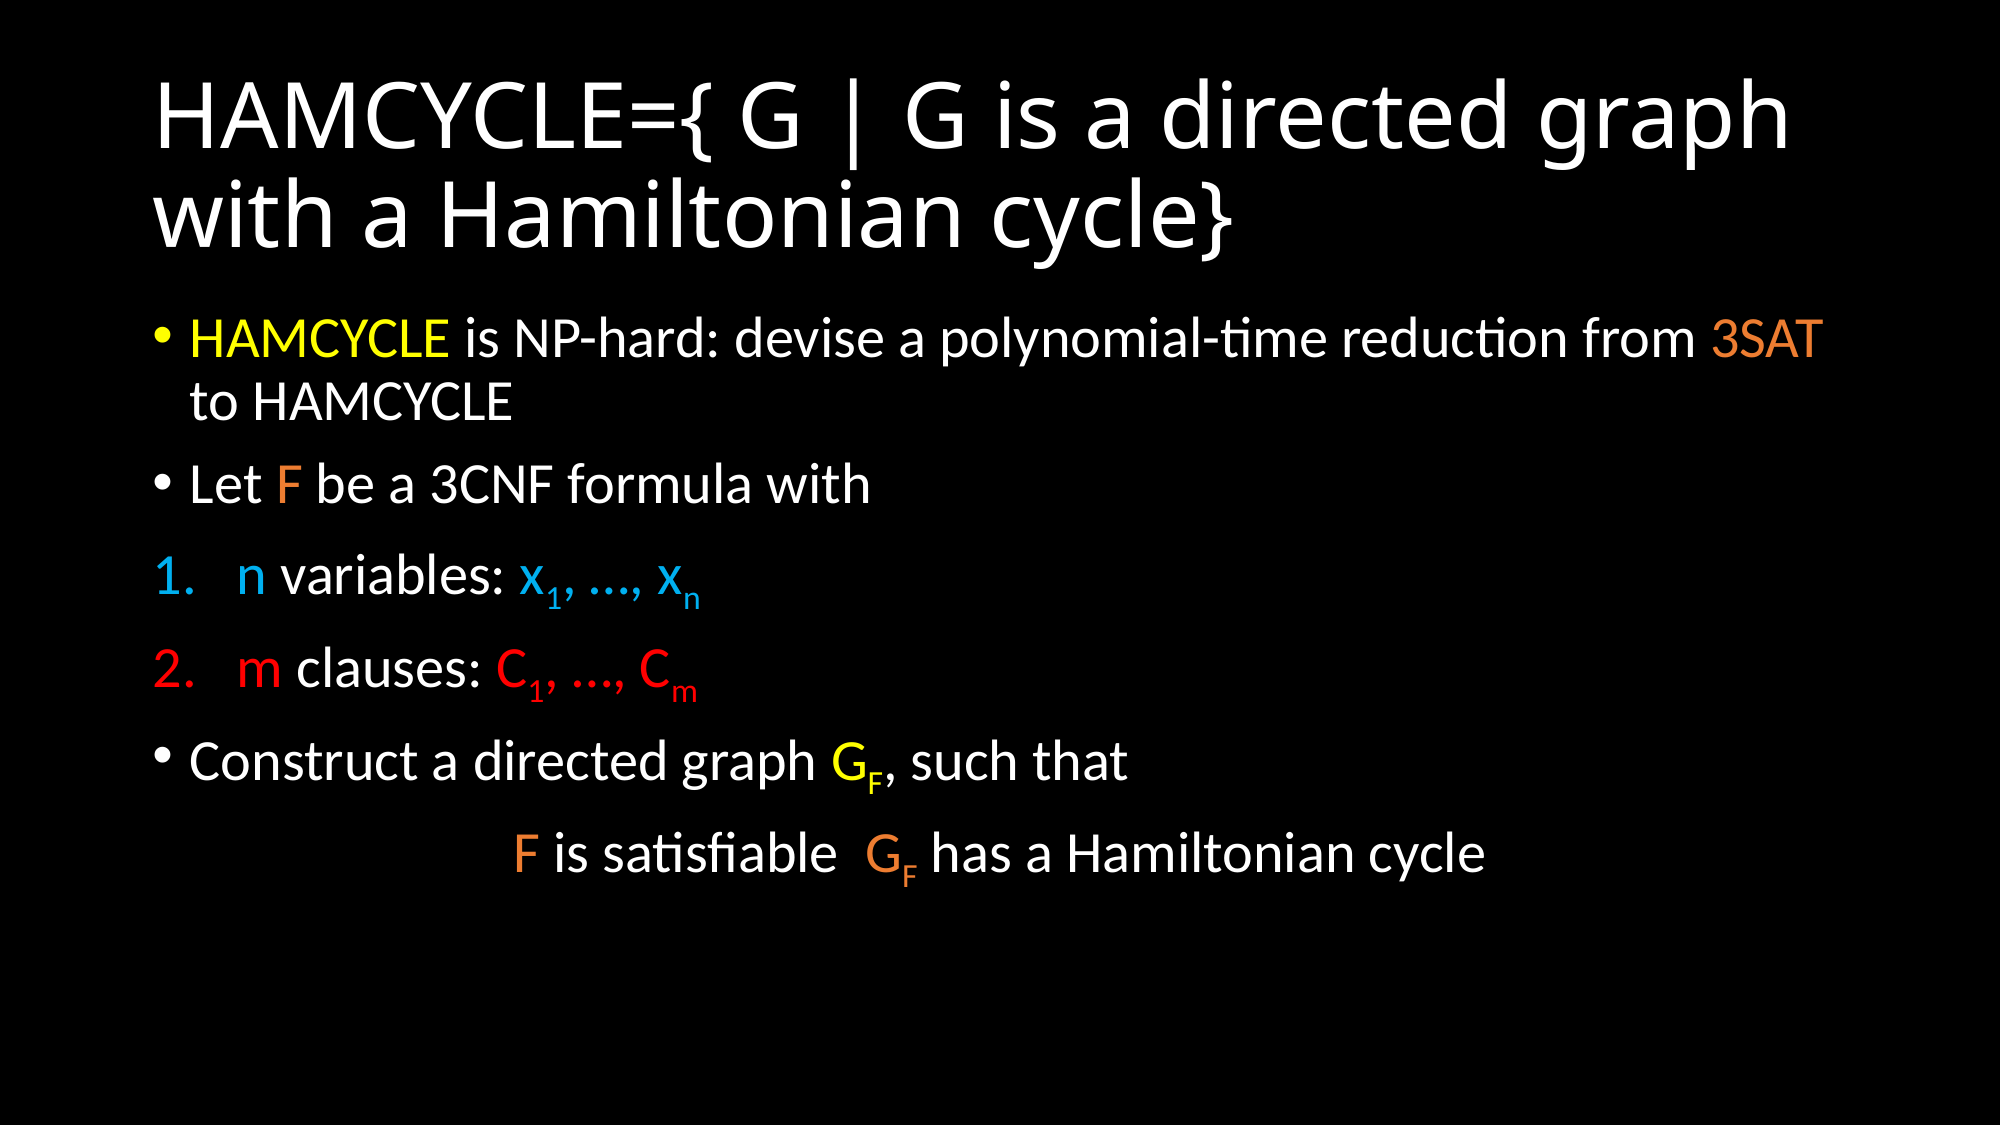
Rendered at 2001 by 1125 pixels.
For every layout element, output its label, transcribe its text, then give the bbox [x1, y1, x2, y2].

title HAMCYCLE={ G | G is a directed graph with a Hamiltonian cycle} [137, 59, 1863, 278]
